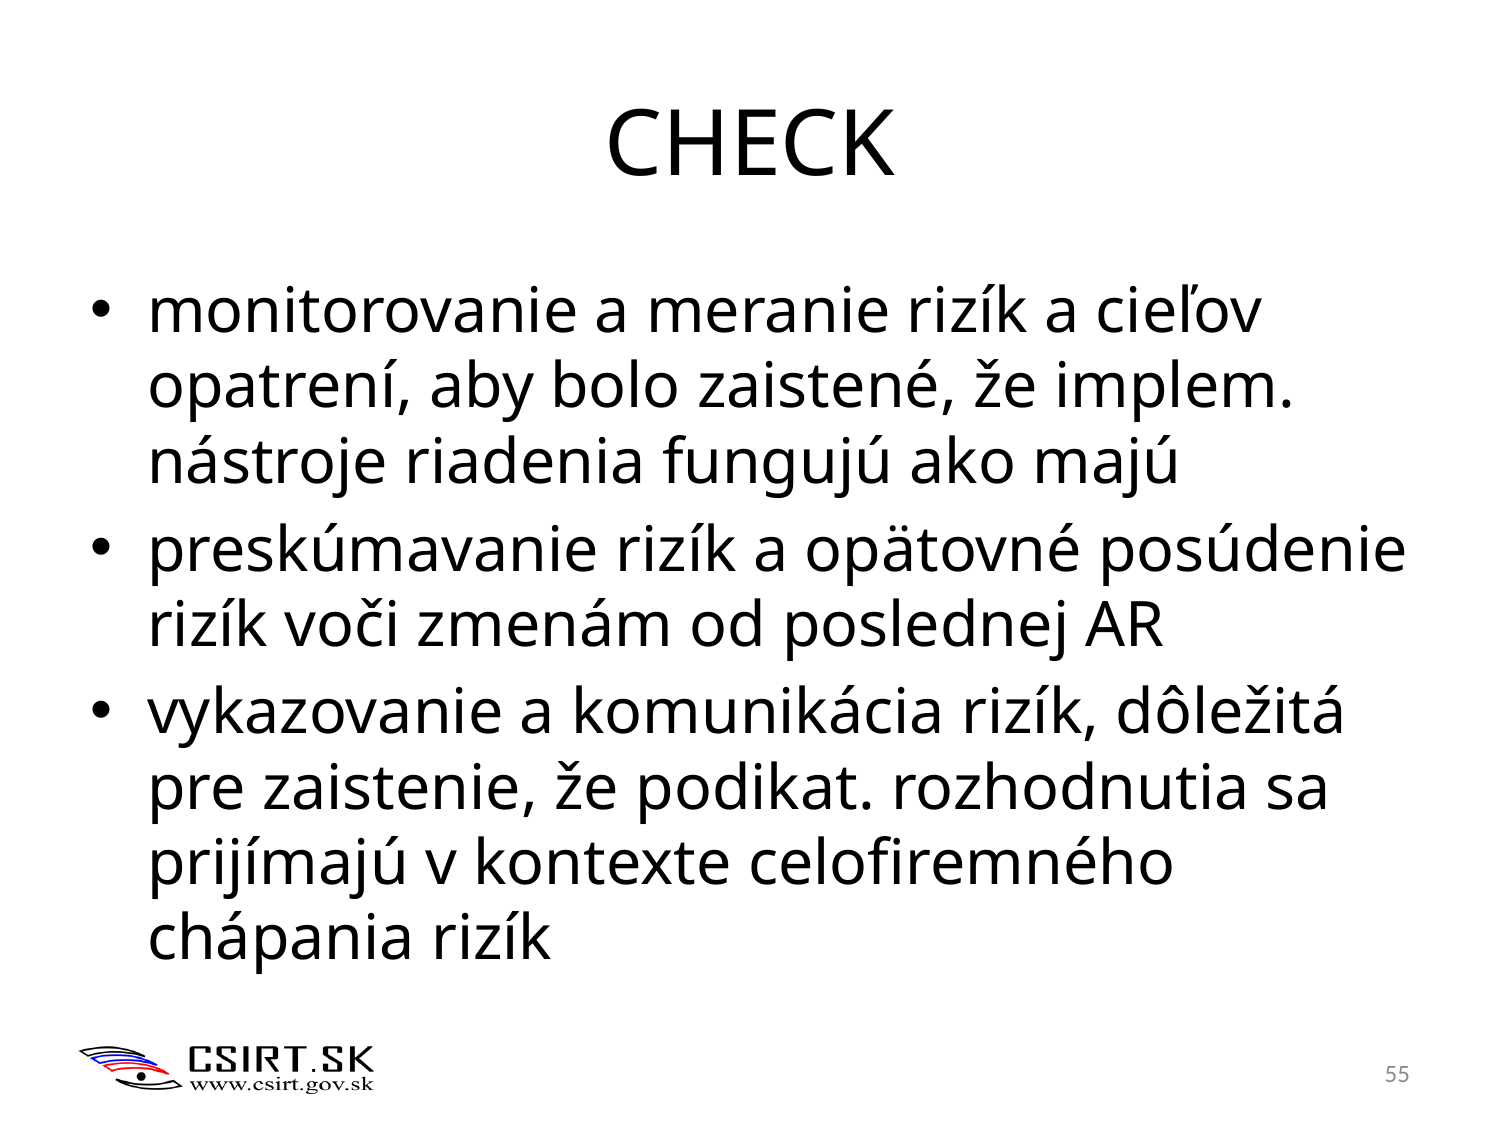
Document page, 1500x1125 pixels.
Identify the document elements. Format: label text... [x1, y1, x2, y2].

slide_number 55 [1074, 1042, 1425, 1103]
list monitorovanie a meranie rizík a cieľov opatrení, aby bolo zaistené, že implem. nástroje riadenia fungujú ako majú preskúmavanie rizík a opätovné posúdenie rizík voči zmenám od poslednej AR vykazovanie a komunikácia rizík, dôležitá pre zaistenie, že podikat. rozhodnutia sa prijímajú v kontexte celofiremného chápania rizík [75, 262, 1425, 1005]
title CHECK [75, 45, 1425, 233]
picture [77, 1046, 374, 1095]
